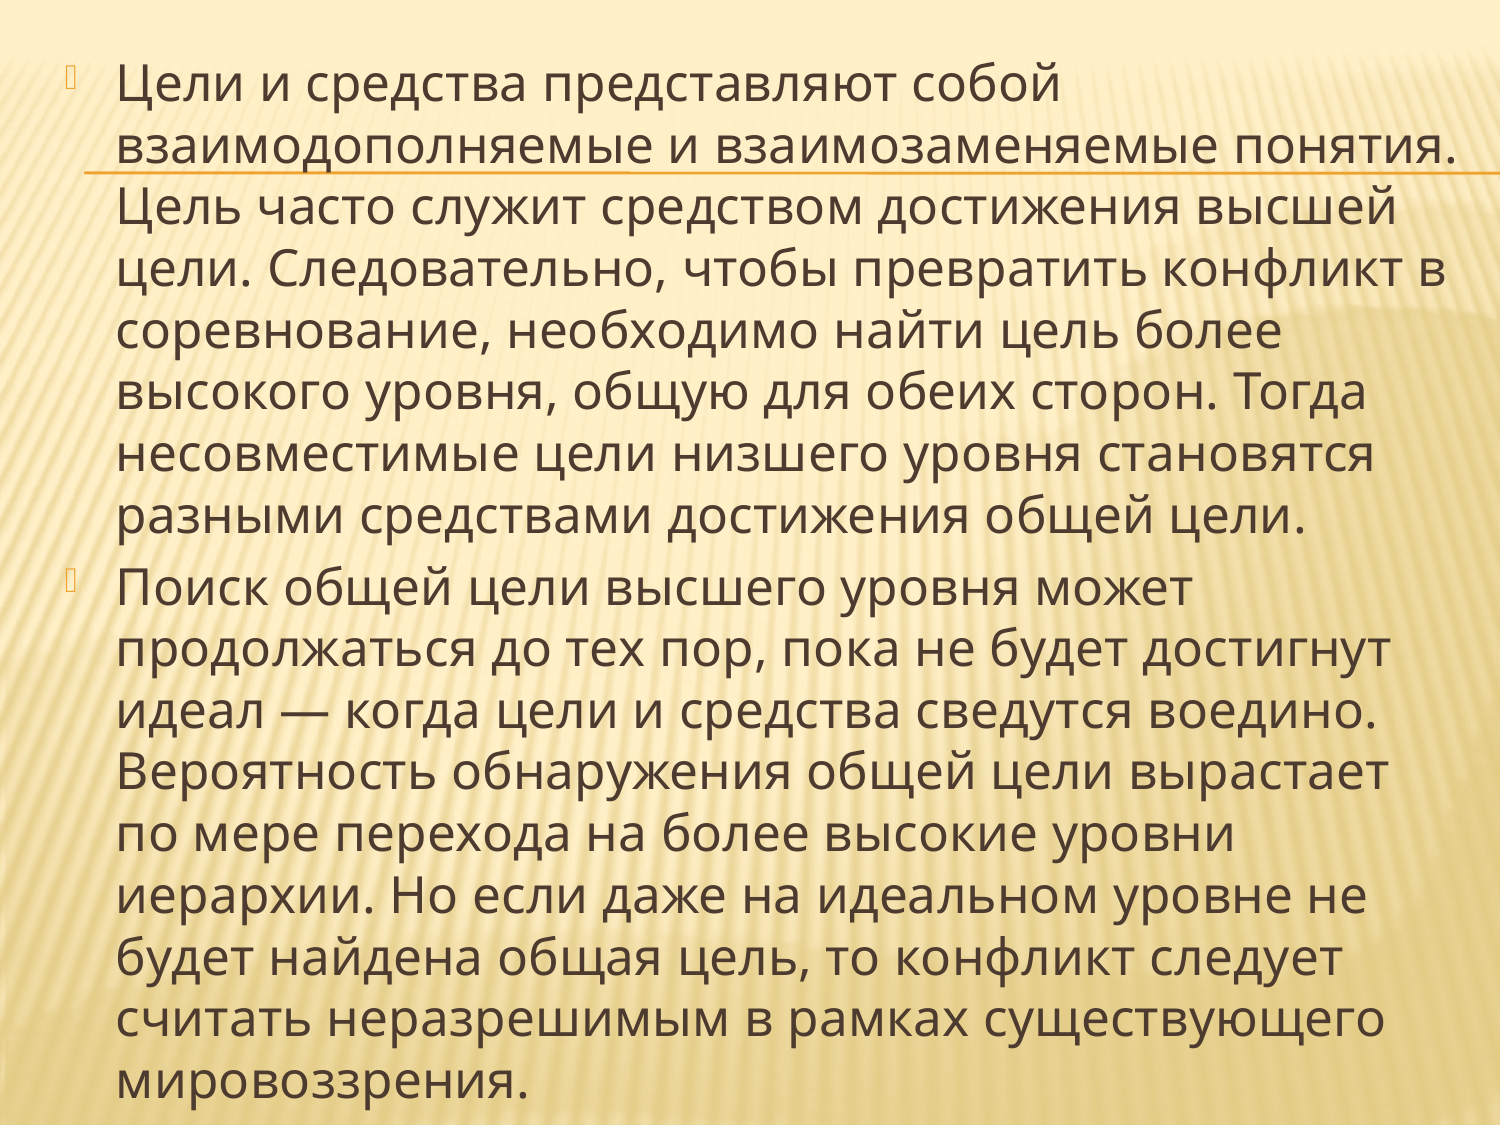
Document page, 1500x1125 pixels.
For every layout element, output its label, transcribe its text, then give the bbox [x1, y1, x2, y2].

list Цели и средства представляют собой взаимодополняемые и взаимозаменяемые понятия. Цель часто служит средством достижения высшей цели. Следовательно, чтобы превратить конфликт в соревнование, необходимо найти цель более высокого уровня, общую для обеих сторон. Тогда несовместимые цели низшего уровня становятся разными средствами достижения общей цели. Поиск общей цели высшего уровня может продолжаться до тех пор, пока не будет достигнут идеал — когда цели и средства сведут­ся воедино. Вероятность обнаружения общей цели вырастает по мере перехода на более высокие уровни иерархии. Но если даже на идеальном уровне не будет найдена общая цель, то конфликт следу­ет считать неразрешимым в рамках существующего мировоззрения. [50, 42, 1475, 1125]
